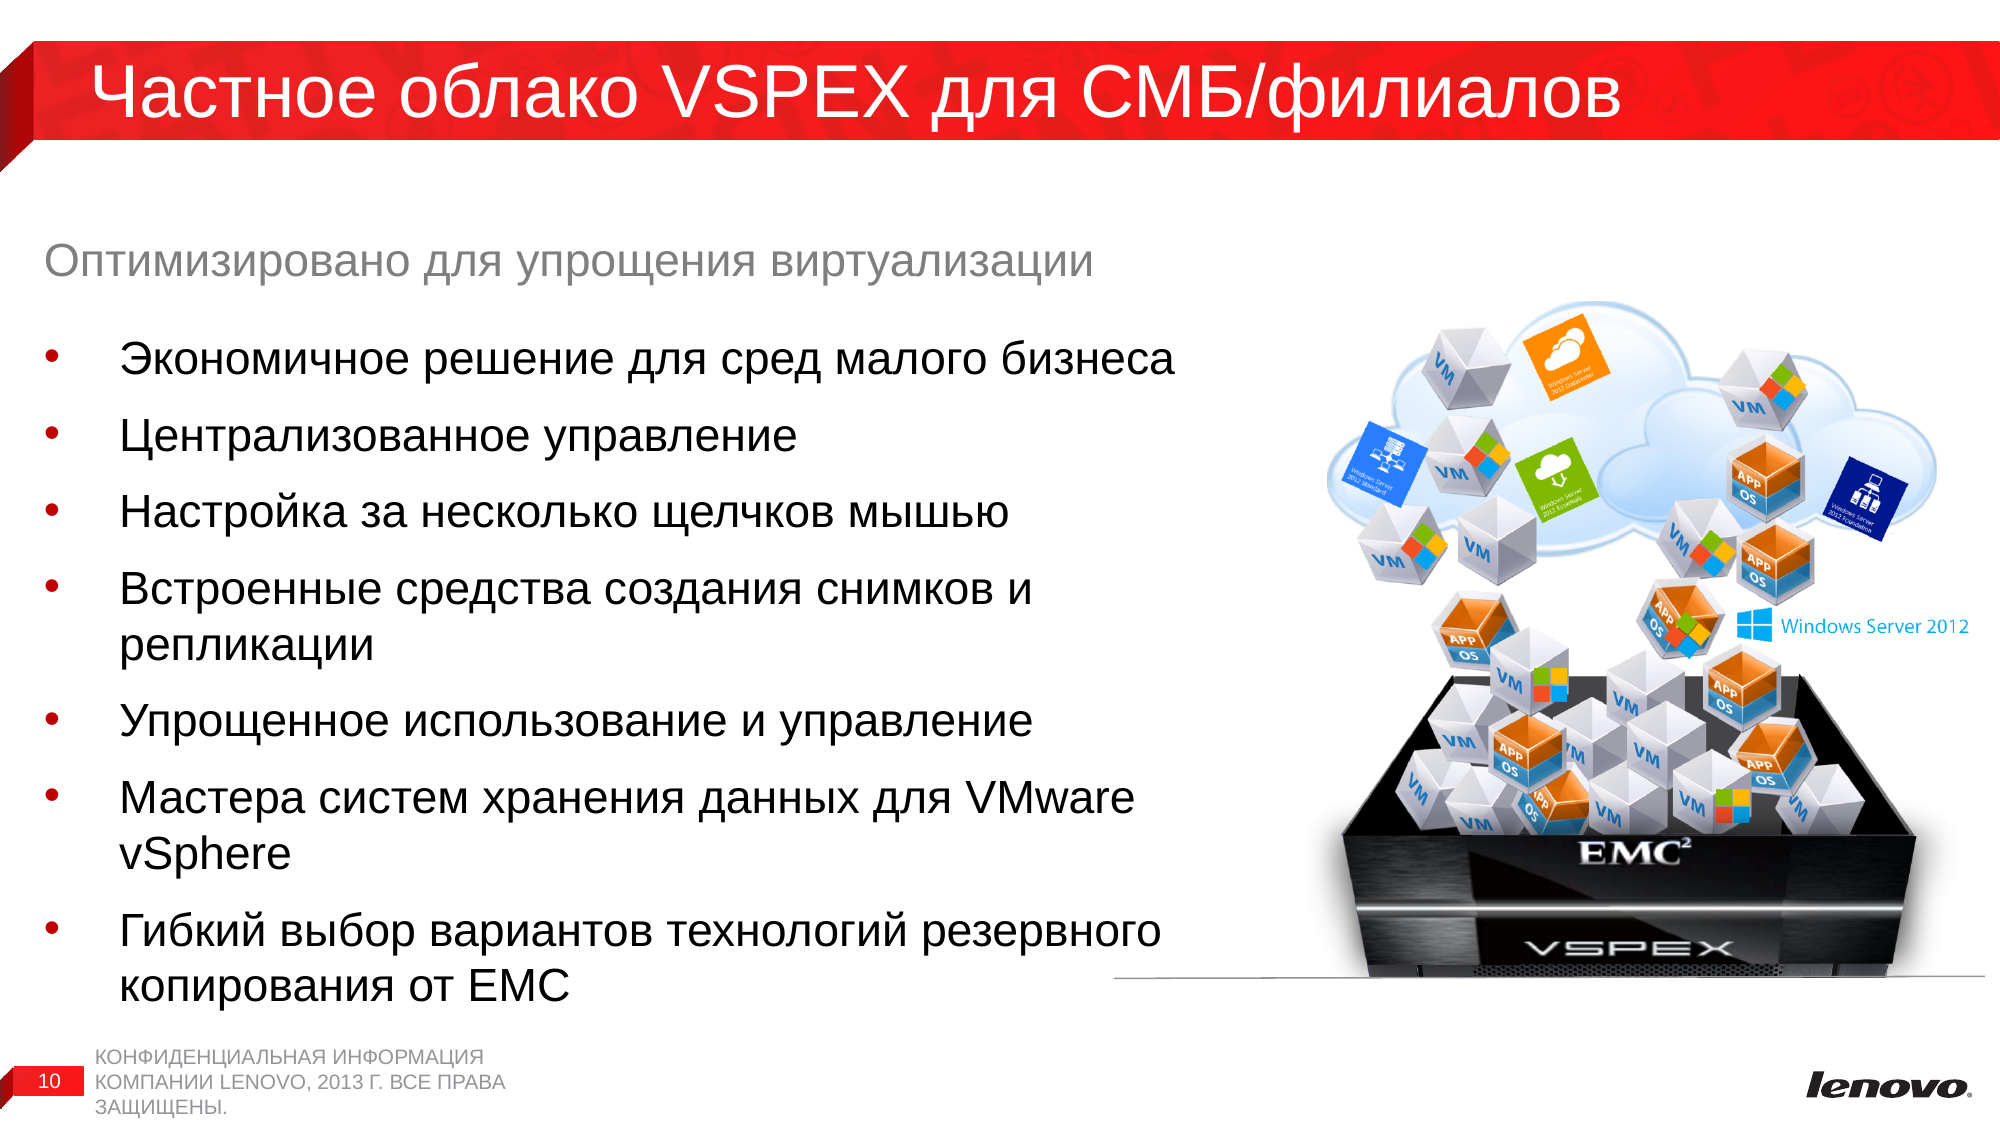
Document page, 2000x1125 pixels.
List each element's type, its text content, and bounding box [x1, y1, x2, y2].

footer КОНФИДЕНЦИАЛЬНАЯ ИНФОРМАЦИЯ КОМПАНИИ LENOVO, 2013 г. Все права защищены. [88, 1068, 614, 1094]
picture [1292, 290, 1994, 978]
text_box Частное облако VSPEX для СМБ/филиалов [69, 49, 1774, 127]
picture [33, 41, 2000, 140]
text_box Оптимизировано для упрощения виртуализации Экономичное решение для сред малого бизнеса Централизованное управление Настройка за несколько щелчков мышью Встроенные средства создания снимков и репликации Упрощенное использование и управление Мастера систем хранения данных для VMware vSphere Гибкий выбор вариантов технологий резервного копирования от EMC [29, 223, 1293, 1019]
